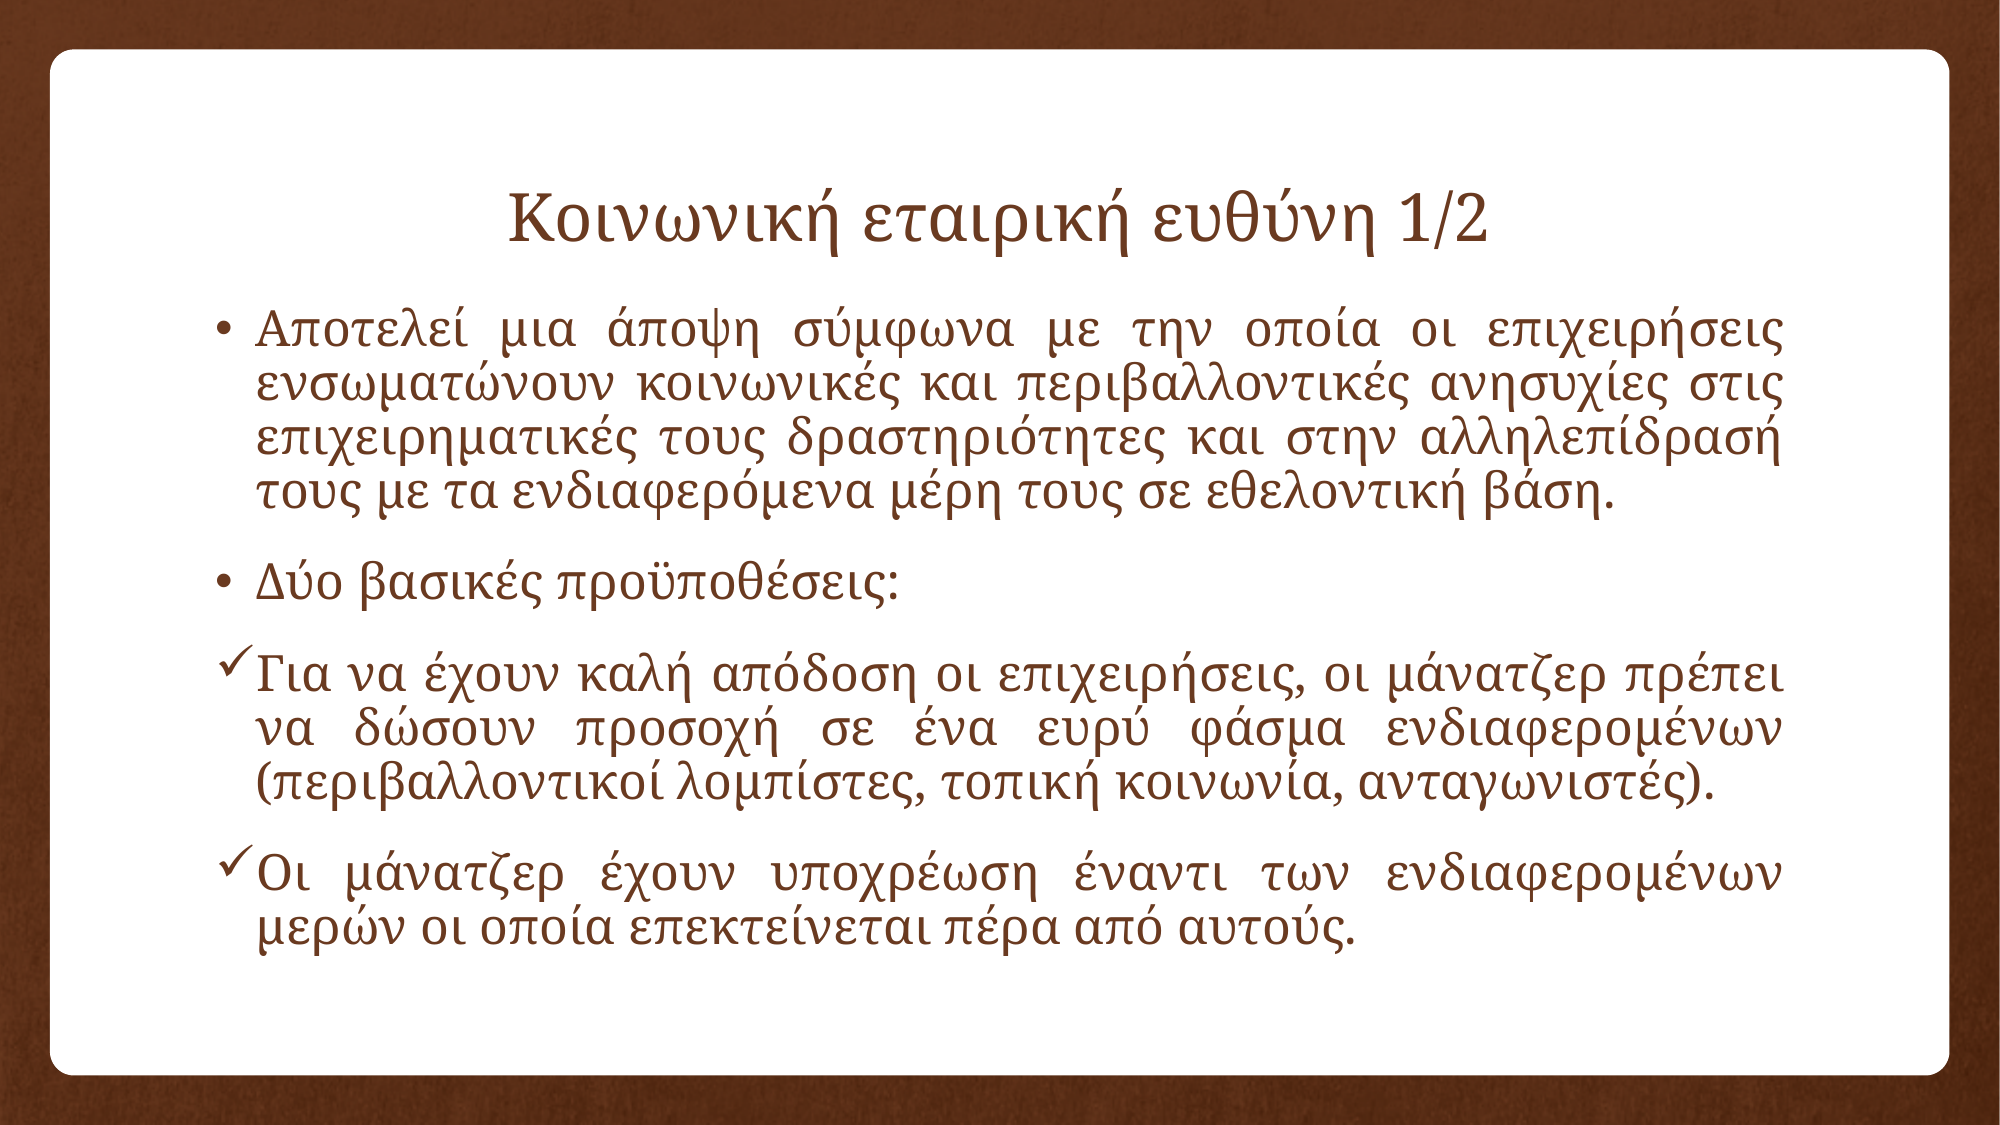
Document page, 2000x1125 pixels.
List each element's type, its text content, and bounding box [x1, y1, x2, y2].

title Κοινωνική εταιρική ευθύνη 1/2 [199, 70, 1800, 263]
list Αποτελεί μια άποψη σύμφωνα με την οποία οι επιχειρήσεις ενσωματώνουν κοινωνικές και περιβαλλοντικές ανησυχίες στις επιχειρηματικές τους δραστηριότητες και στην αλληλεπίδρασή τους με τα ενδιαφερόμενα μέρη τους σε εθελοντική βάση. Δύο βασικές προϋποθέσεις: Για να έχουν καλή απόδοση οι επιχειρήσεις, οι μάνατζερ πρέπει να δώσουν προσοχή σε ένα ευρύ φάσμα ενδιαφερομένων (περιβαλλοντικοί λομπίστες, τοπική κοινωνία, ανταγωνιστές). Οι μάνατζερ έχουν υποχρέωση έναντι των ενδιαφερομένων μερών οι οποία επεκτείνεται πέρα από αυτούς. [199, 295, 1800, 996]
